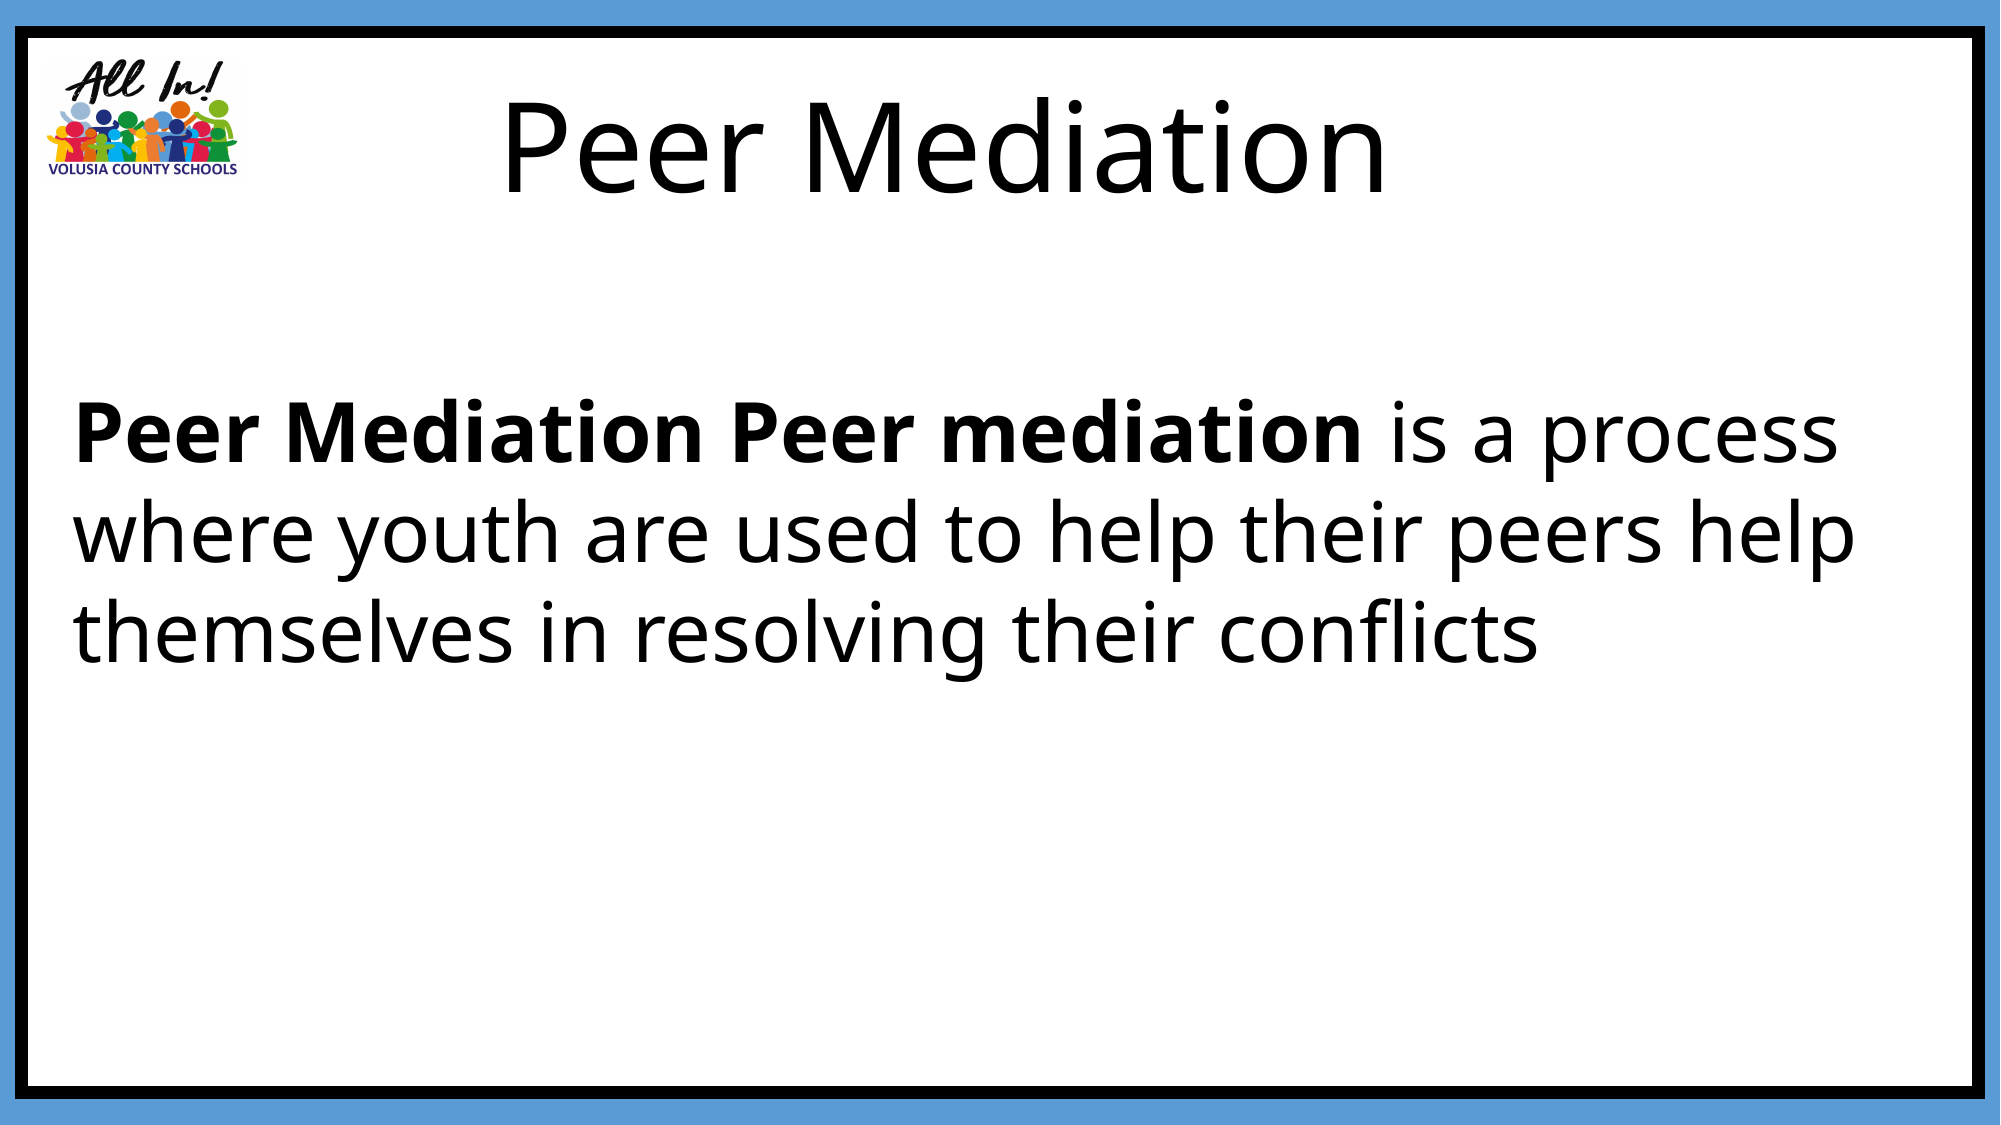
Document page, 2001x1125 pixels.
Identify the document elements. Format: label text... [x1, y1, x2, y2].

text_box Peer Mediation [203, 33, 1687, 272]
text_box Peer Mediation Peer mediation is a process where youth are used to help their peers help themselves in resolving their conflicts [57, 371, 1934, 687]
picture [46, 59, 203, 185]
